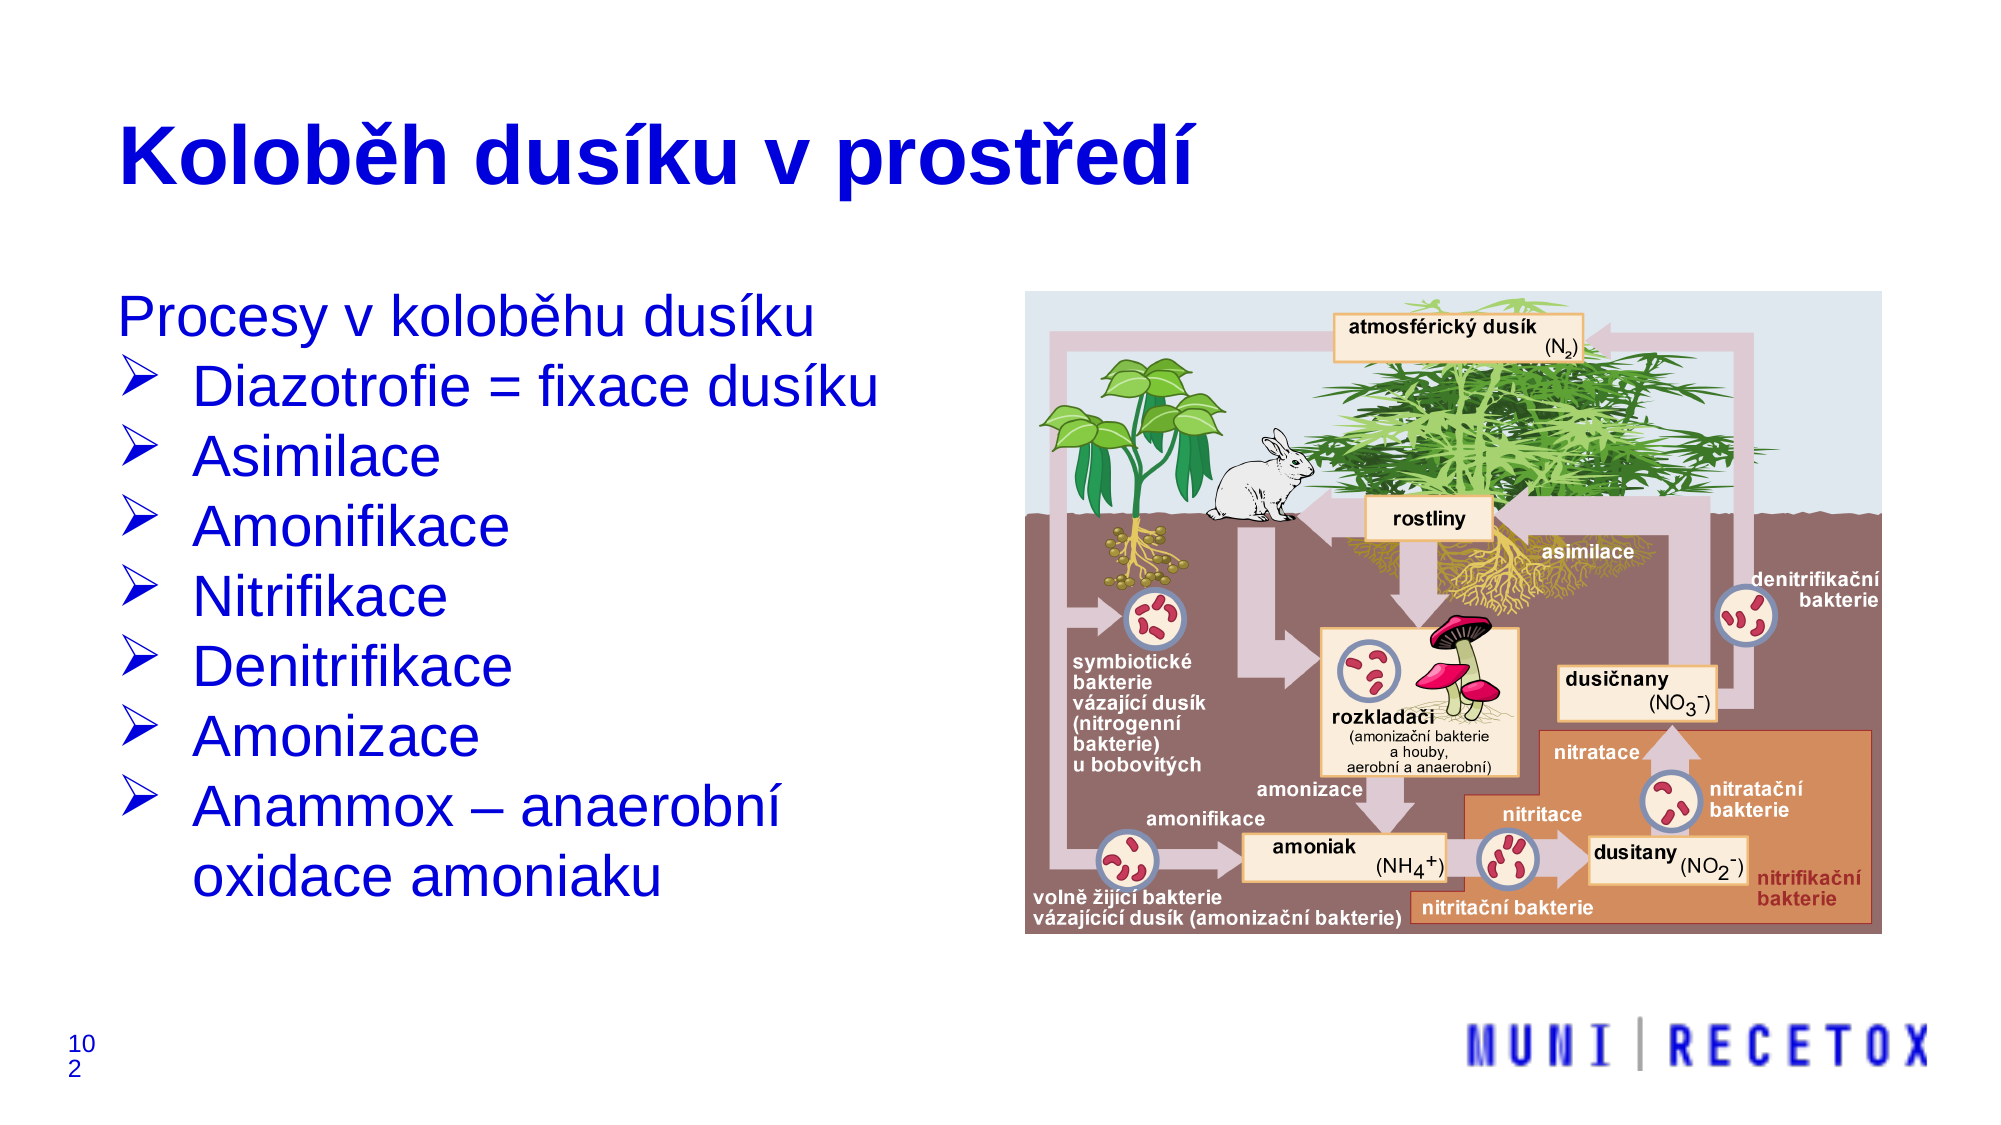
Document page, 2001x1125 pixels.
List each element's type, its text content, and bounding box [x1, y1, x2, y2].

list Procesy v koloběhu dusíku Diazotrofie = fixace dusíku Asimilace Amonifikace Nitrifikace Denitrifikace Amonizace Anammox – anaerobní oxidace amoniaku [117, 278, 974, 918]
slide_number 102 [67, 1021, 110, 1063]
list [1025, 291, 1882, 935]
title Koloběh dusíku v prostředí [118, 118, 1883, 193]
